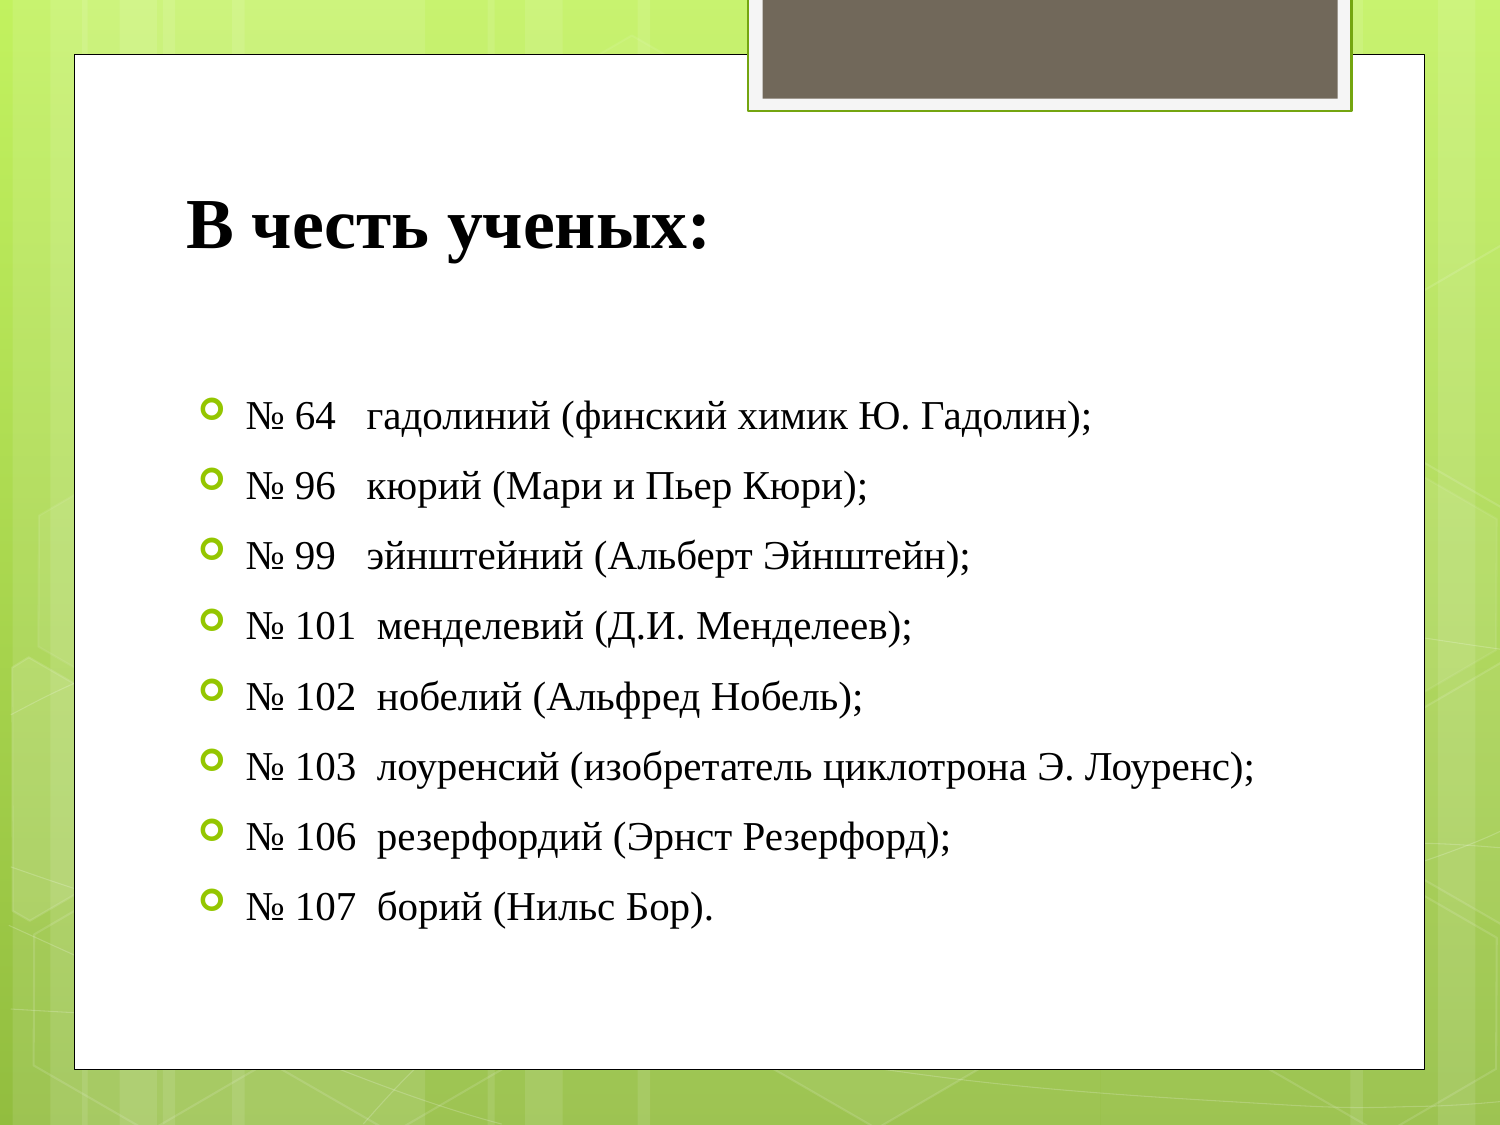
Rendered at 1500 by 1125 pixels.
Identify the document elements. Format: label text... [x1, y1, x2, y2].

title В честь ученых: [171, 168, 1324, 357]
list № 64 гадолиний (финский химик Ю. Гадолин); № 96 кюрий (Мари и Пьер Кюри); № 99 эйнштейний (Альберт Эйнштейн); № 101 менделевий (Д.И. Менделеев); № 102 нобелий (Альфред Нобель); № 103 лоуренсий (изобретатель циклотрона Э. Лоуренс); № 106 резерфордий (Эрнст Резерфорд); № 107 борий (Нильс Бор). [171, 381, 1283, 957]
